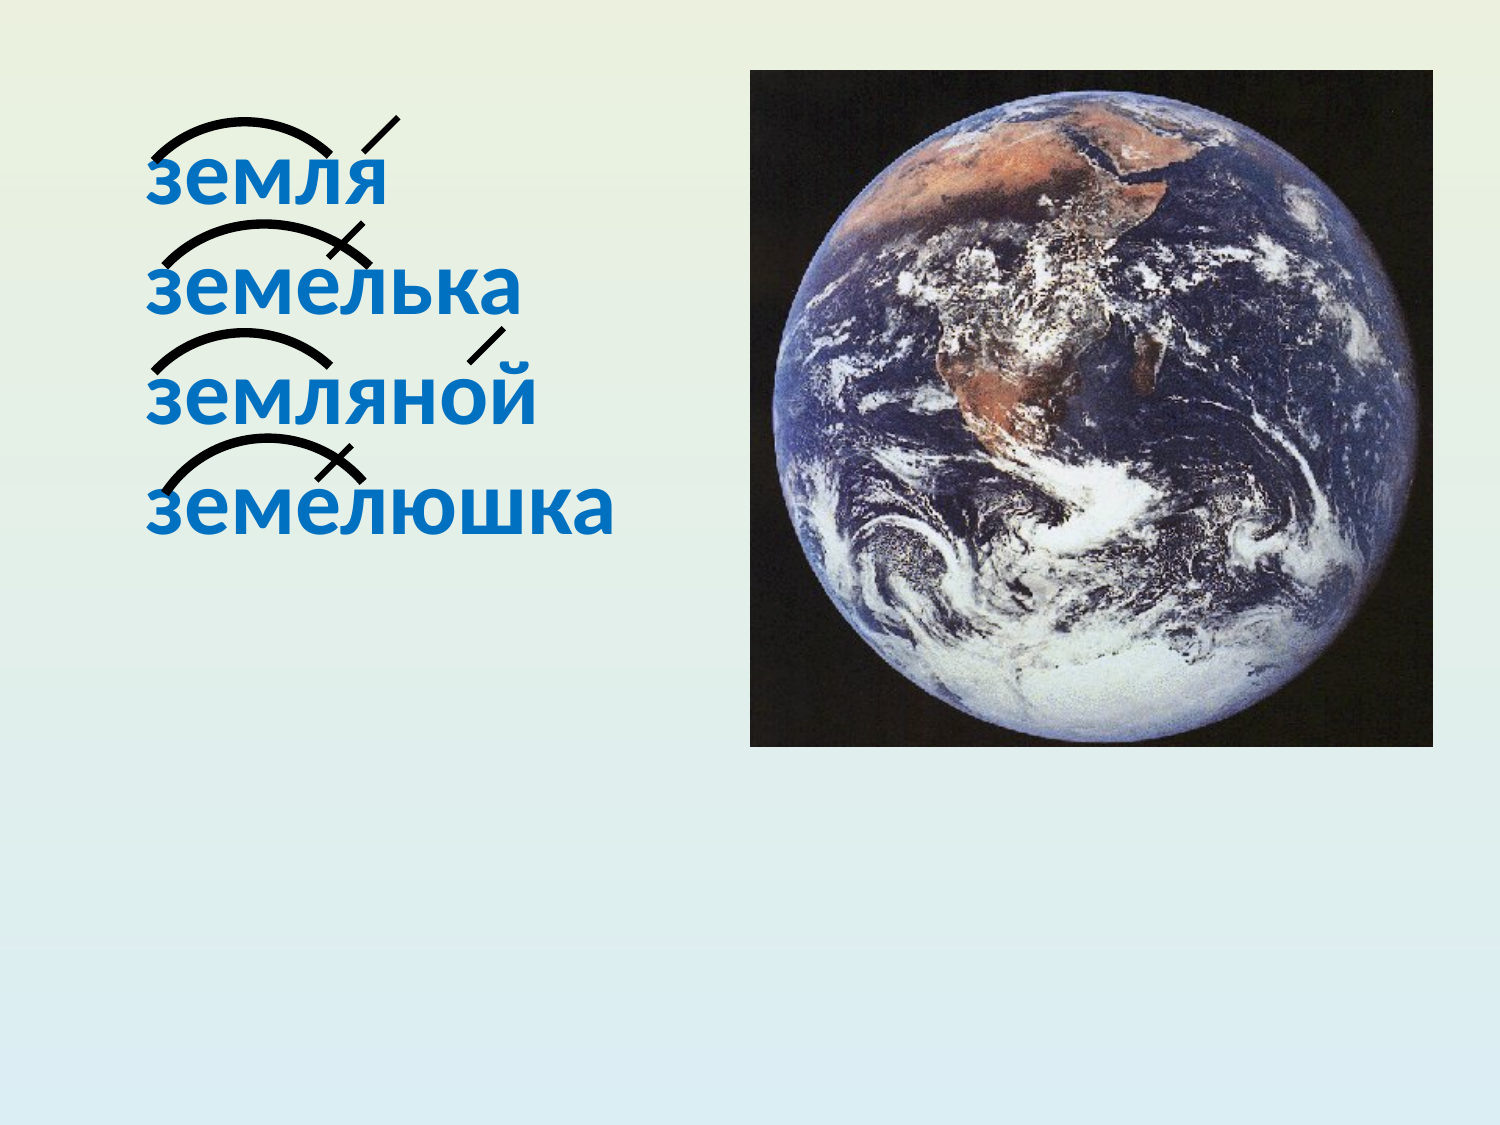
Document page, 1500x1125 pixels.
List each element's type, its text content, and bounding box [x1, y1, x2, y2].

text_box [153, 120, 331, 228]
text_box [363, 116, 399, 153]
text_box [164, 437, 364, 563]
text_box [164, 223, 371, 343]
picture [749, 70, 1433, 748]
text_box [316, 445, 352, 481]
text_box земля земелька земляной земелюшка [131, 105, 633, 560]
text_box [327, 222, 364, 258]
text_box [153, 331, 331, 457]
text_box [468, 327, 505, 364]
